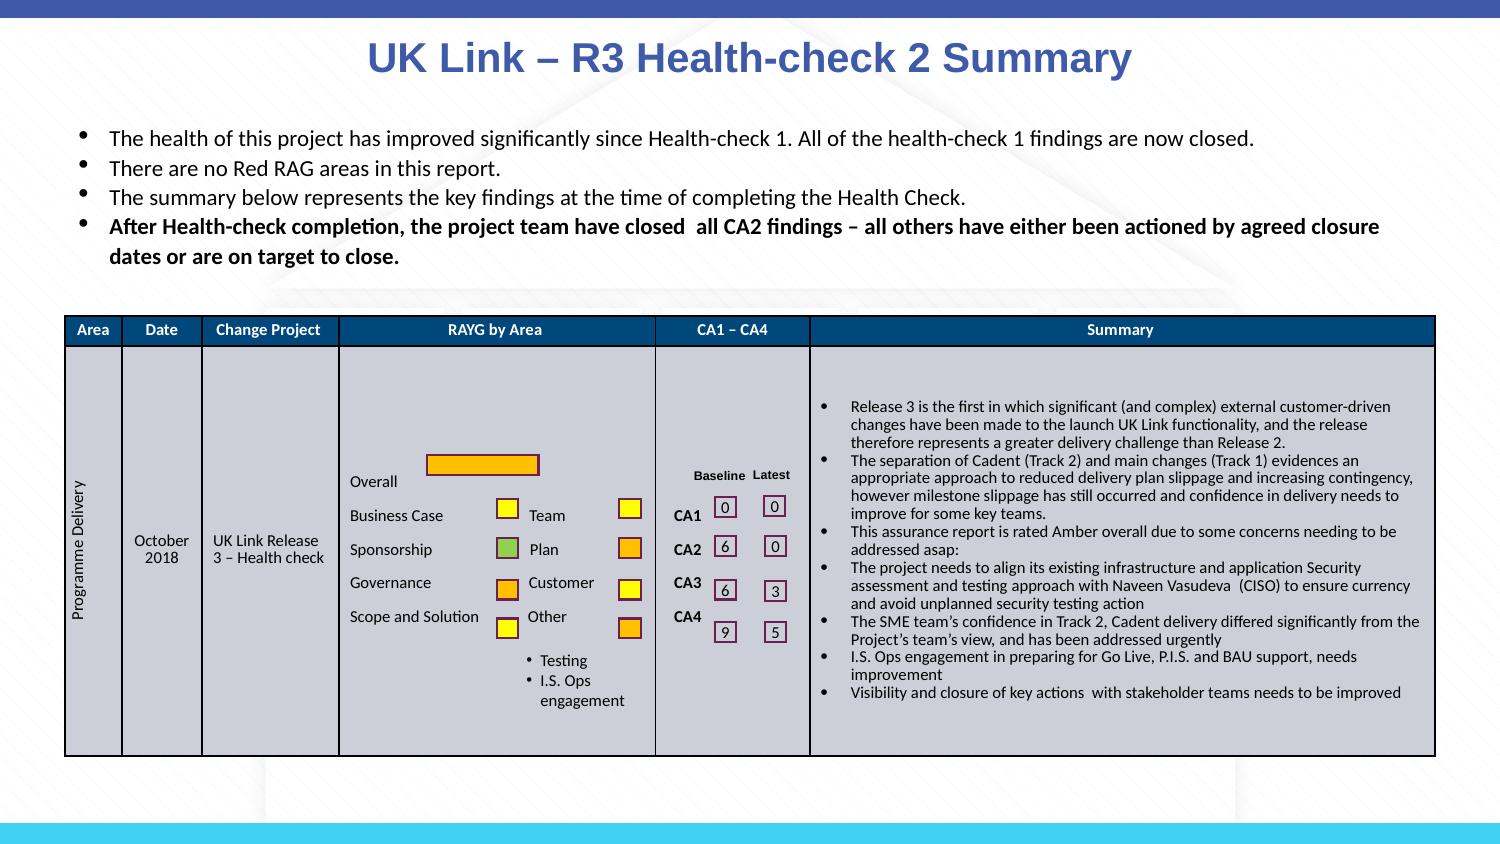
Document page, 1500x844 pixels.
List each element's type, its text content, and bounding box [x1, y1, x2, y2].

table_header RAYG by Area [340, 317, 655, 345]
table_header Change Project [203, 317, 338, 345]
table_cell October 2018 [123, 347, 201, 755]
table_header Date [123, 317, 201, 345]
table_header Area [66, 317, 121, 345]
text_box Testing I.S. Ops engagement [511, 642, 688, 717]
table_cell Programme Delivery [66, 347, 121, 755]
picture [0, 0, 1500, 844]
text_box 6 [714, 579, 736, 600]
text_box 0 [763, 496, 786, 517]
text_box The health of this project has improved significantly since Health-check 1. All of the health-check 1 findings are now closed. There are no Red RAG areas in this report. The summary below represents the key findings at the time of completing the Health Check. After Health-check completion, the project team have closed all CA2 findings – all others have either been actioned by agreed closure dates or are on target to close. [64, 114, 1436, 277]
table_cell CA1 CA2 CA3 CA4 [656, 347, 809, 755]
table_cell UK Link Release 3 – Health check [203, 347, 338, 755]
text_box Latest [738, 459, 809, 490]
table_cell Release 3 is the first in which significant (and complex) external customer-driven changes have been made to the launch UK Link functionality, and the release therefore represents a greater delivery challenge than Release 2. The separation of Cadent (Track 2) and main changes (Track 1) evidences an appropriate approach to reduced delivery plan slippage and increasing contingency, however milestone slippage has still occurred and confidence in delivery needs to improve for some key teams. This assurance report is rated Amber overall due to some concerns needing to be addressed asap: The project needs to align its existing infrastructure and application Security assessment and testing approach with Naveen Vasudeva (CISO) to ensure currency and avoid unplanned security testing action The SME team’s confidence in Track 2, Cadent delivery differed significantly from the Project’s team’s view, and has been addressed urgently I.S. Ops engagement in preparing for Go Live, P.I.S. and BAU support, needs improvement Visibility and closure of key actions with stakeholder teams needs to be improved [811, 347, 1434, 755]
text_box Baseline [679, 460, 762, 491]
text_box 0 [714, 496, 736, 517]
text_box 9 [714, 622, 736, 643]
title UK Link – R3 Health-check 2 Summary [75, 20, 1425, 92]
text_box 3 [764, 581, 786, 602]
table_header CA1 – CA4 [656, 317, 809, 345]
table_header Summary [811, 317, 1434, 345]
table_cell Overall Business Case Team Sponsorship Plan Governance Customer Scope and Solution Other [340, 347, 655, 755]
text_box 5 [764, 622, 787, 643]
text_box 0 [764, 535, 786, 556]
text_box 6 [714, 535, 736, 556]
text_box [426, 454, 641, 639]
